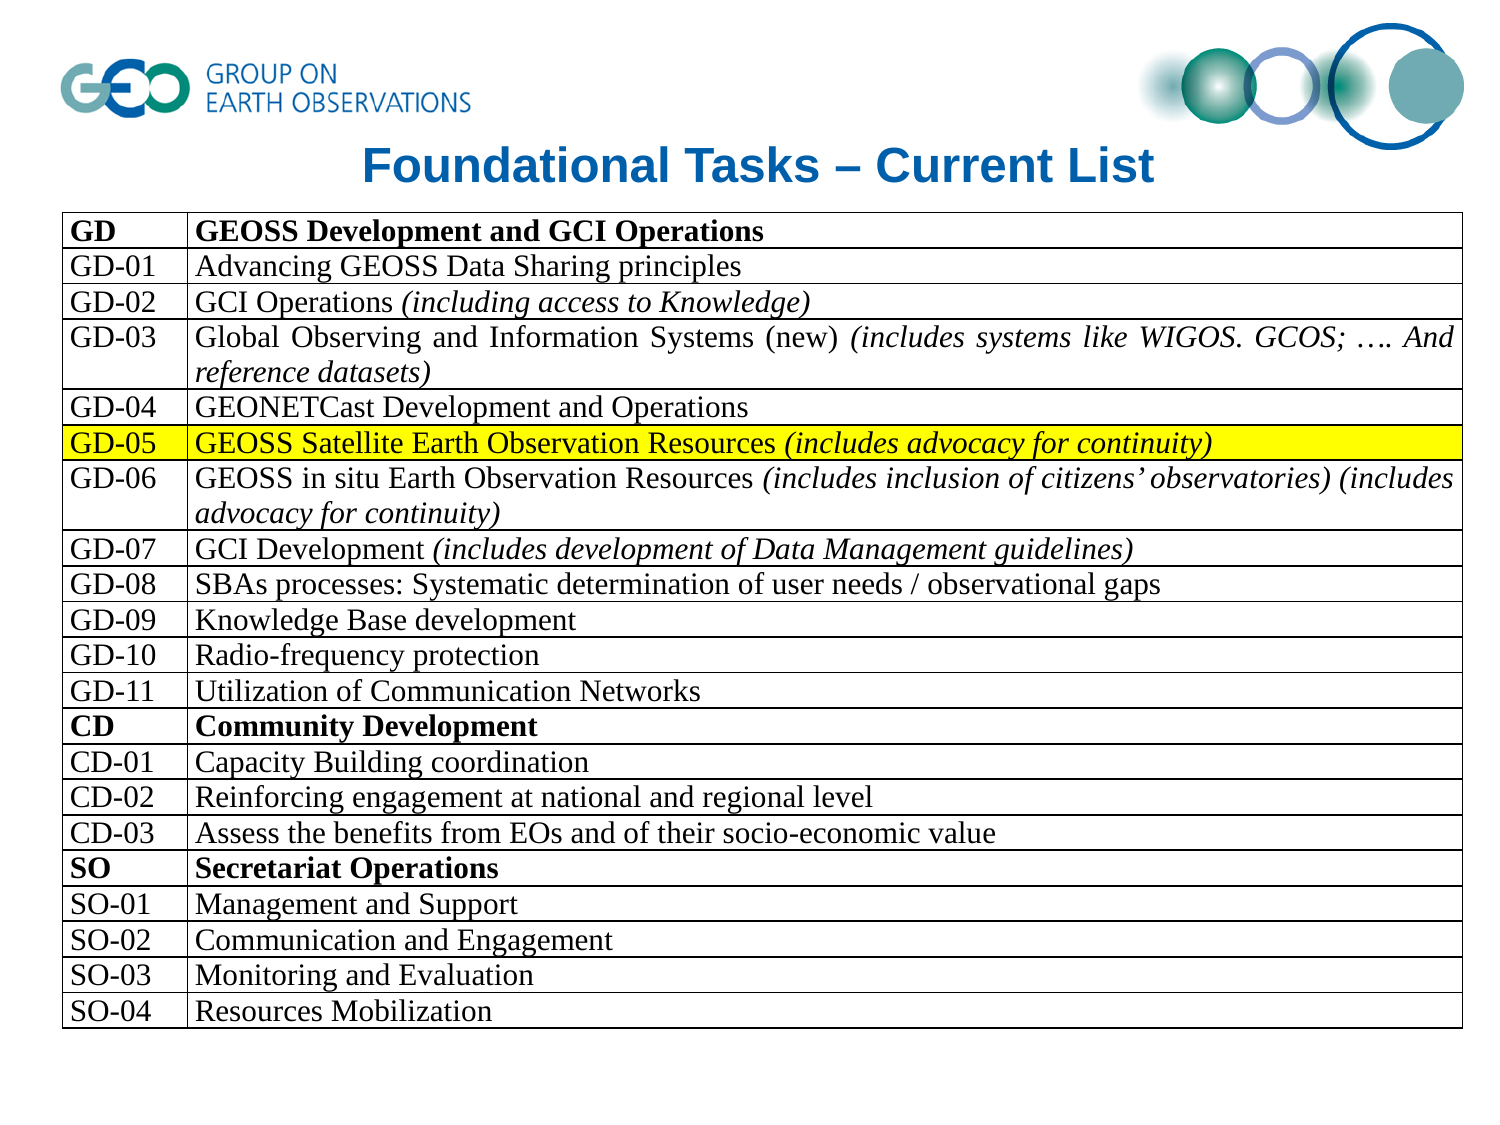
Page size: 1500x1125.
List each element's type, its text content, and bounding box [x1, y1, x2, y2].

table_cell Community Development [188, 709, 1462, 743]
table_cell Communication and Engagement [188, 922, 1462, 956]
table_cell GD-03 [63, 320, 187, 388]
table_cell GD-08 [63, 567, 187, 601]
table_cell GCI Development (includes development of Data Management guidelines) [188, 531, 1462, 565]
table_cell Monitoring and Evaluation [188, 958, 1462, 992]
table_cell Resources Mobilization [188, 993, 1462, 1027]
table_cell Advancing GEOSS Data Sharing principles [188, 249, 1462, 283]
table_cell GD-11 [63, 673, 187, 707]
table_cell SO-01 [63, 887, 187, 920]
table_header GD [63, 213, 187, 247]
table_cell CD-02 [63, 780, 187, 814]
table_cell SO-04 [63, 993, 187, 1027]
table_cell CD-01 [63, 745, 187, 778]
table_cell Radio-frequency protection [188, 638, 1462, 672]
table_cell Reinforcing engagement at national and regional level [188, 780, 1462, 814]
table_cell Secretariat Operations [188, 851, 1462, 885]
table_cell Global Observing and Information Systems (new) (includes systems like WIGOS. GCOS; …. And reference datasets) [188, 320, 1462, 388]
picture [0, 0, 1500, 1125]
table_cell SO-03 [63, 958, 187, 992]
table_cell GEOSS in situ Earth Observation Resources (includes inclusion of citizens’ observatories) (includes advocacy for continuity) [188, 461, 1462, 529]
title Foundational Tasks – Current List [100, 125, 1417, 200]
table_cell GD-10 [63, 638, 187, 672]
table_cell GD-05 [63, 426, 187, 459]
table_cell GD-07 [63, 531, 187, 565]
table_cell Utilization of Communication Networks [188, 673, 1462, 707]
table_cell GEOSS Satellite Earth Observation Resources (includes advocacy for continuity) [188, 426, 1462, 459]
table_cell GD-04 [63, 390, 187, 424]
table_cell Assess the benefits from EOs and of their socio-economic value [188, 816, 1462, 849]
table_cell GEONETCast Development and Operations [188, 390, 1462, 424]
table_cell Knowledge Base development [188, 602, 1462, 636]
table_cell SO [63, 851, 187, 885]
table_cell GD-02 [63, 284, 187, 318]
table_cell GD-06 [63, 461, 187, 529]
table_header GEOSS Development and GCI Operations [188, 213, 1462, 247]
table_cell Capacity Building coordination [188, 745, 1462, 778]
table_cell CD-03 [63, 816, 187, 849]
table_cell GD-09 [63, 602, 187, 636]
table_cell SBAs processes: Systematic determination of user needs / observational gaps [188, 567, 1462, 601]
table_cell Management and Support [188, 887, 1462, 920]
table_cell CD [63, 709, 187, 743]
table_cell GCI Operations (including access to Knowledge) [188, 284, 1462, 318]
table_cell GD-01 [63, 249, 187, 283]
table_cell SO-02 [63, 922, 187, 956]
